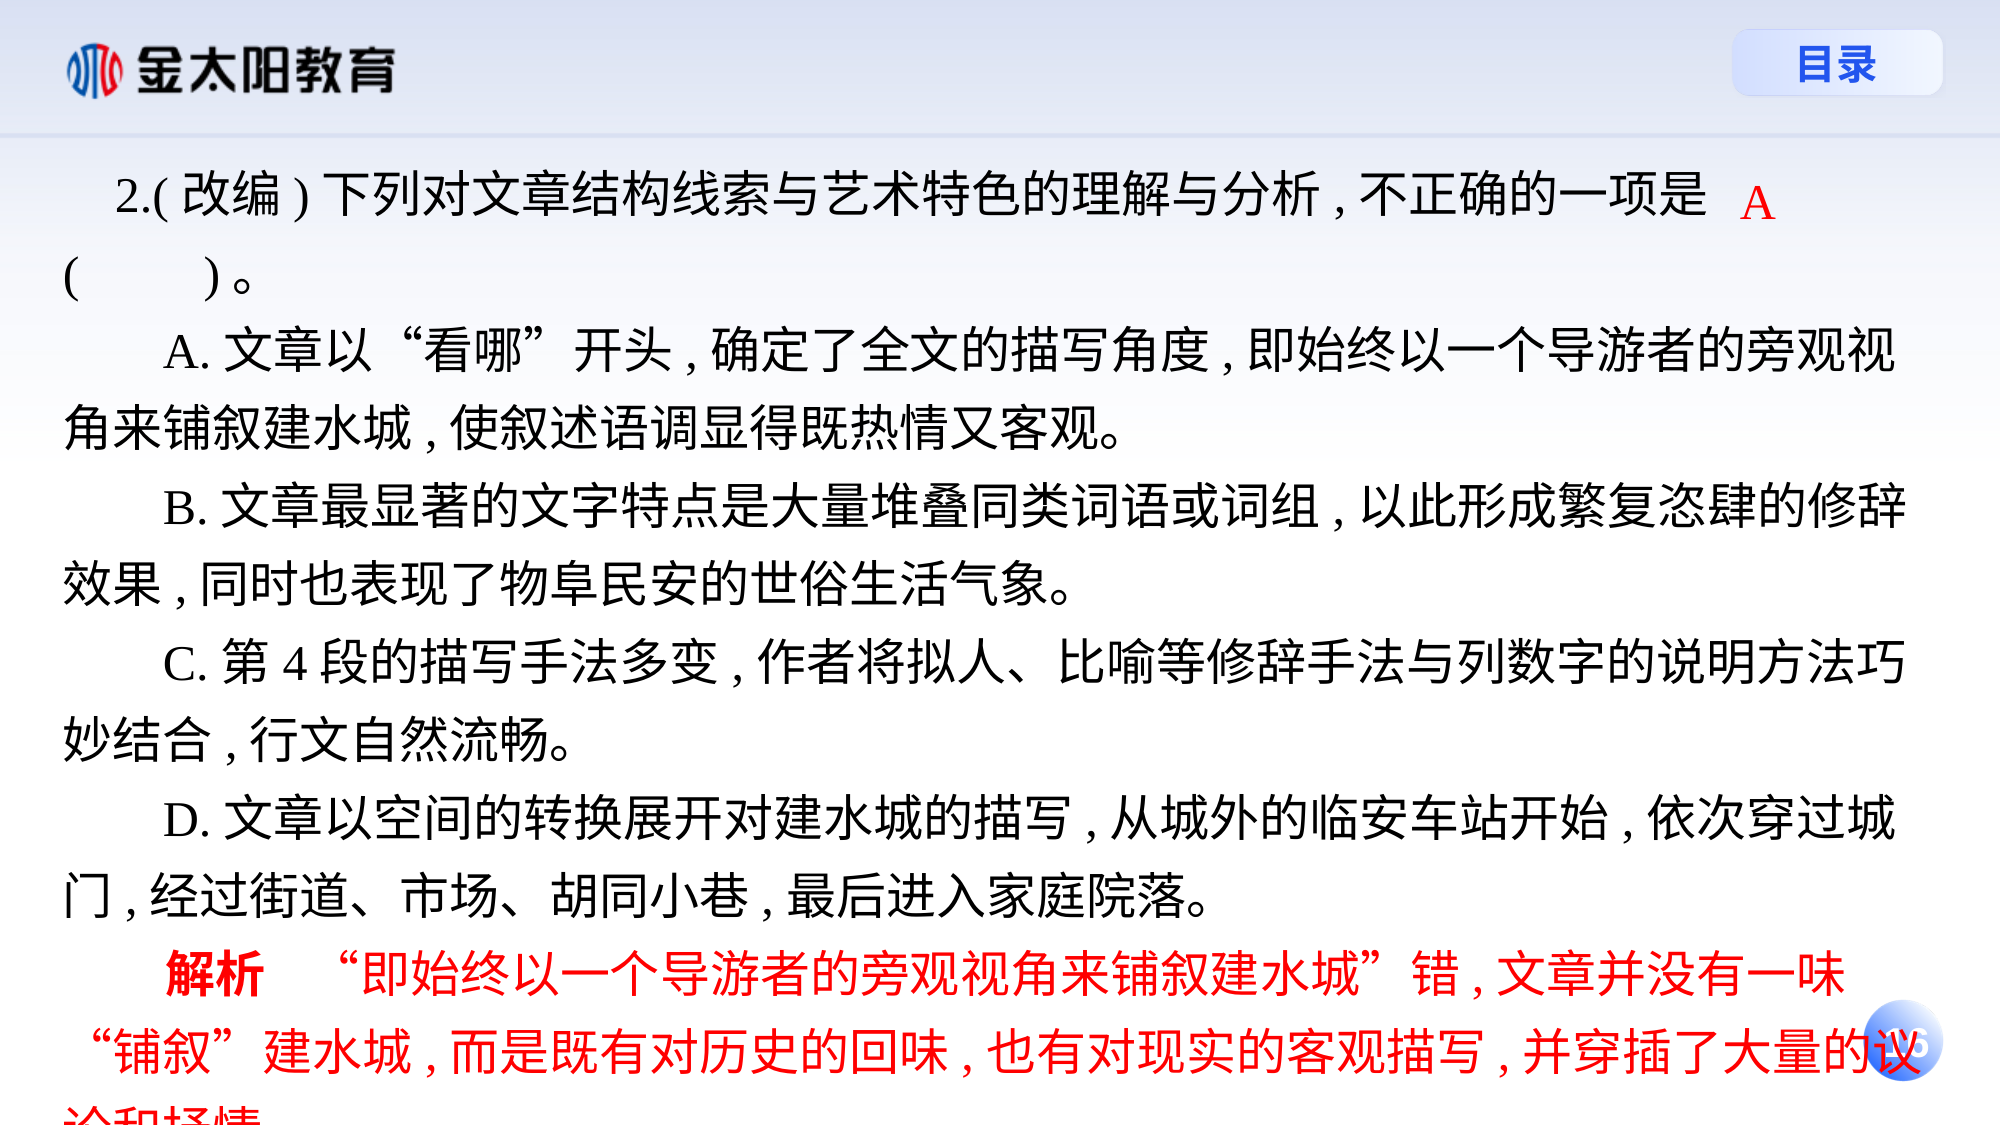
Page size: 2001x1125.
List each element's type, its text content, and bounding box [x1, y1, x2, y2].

text_box A [1735, 145, 1781, 221]
picture [0, 0, 2000, 1125]
text_box 2.(改编)下列对文章结构线索与艺术特色的理解与分析,不正确的一项是( )。 A.文章以“看哪”开头,确定了全文的描写角度,即始终以一个导游者的旁观视角来铺叙建水城,使叙述语调显得既热情又客观。 B.文章最显著的文字特点是大量堆叠同类词语或词组,以此形成繁复恣肆的修辞效果,同时也表现了物阜民安的世俗生活气象。 C.第4段的描写手法多变,作者将拟人、比喻等修辞手法与列数字的说明方法巧妙结合,行文自然流畅。 D.文章以空间的转换展开对建水城的描写,从城外的临安车站开始,依次穿过城门,经过街道、市场、胡同小巷,最后进入家庭院落。 解析 “即始终以一个导游者的旁观视角来铺叙建水城”错,文章并没有一味“铺叙”建水城,而是既有对历史的回味,也有对现实的客观描写,并穿插了大量的议论和抒情。 [62, 145, 1937, 1000]
